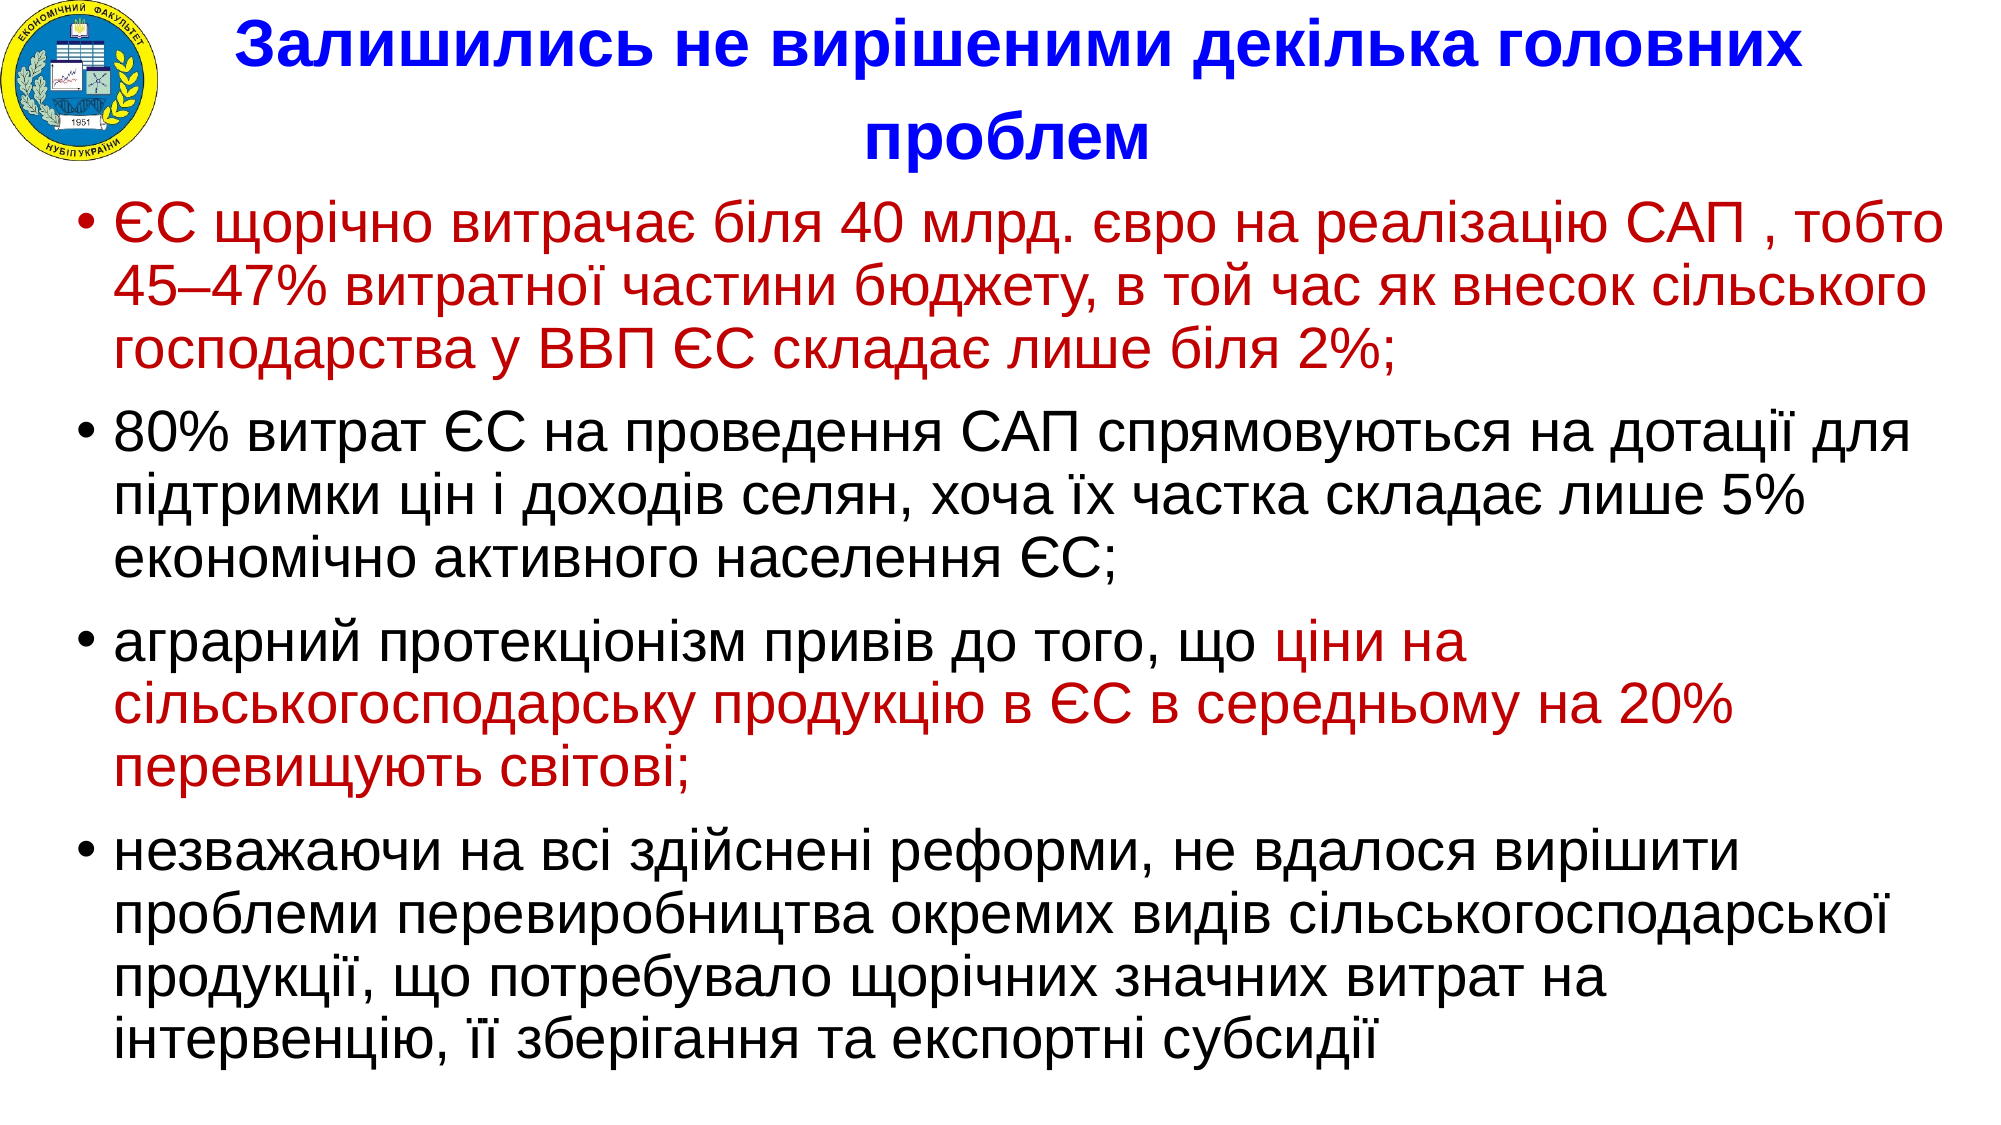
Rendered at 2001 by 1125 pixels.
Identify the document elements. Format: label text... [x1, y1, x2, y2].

picture [0, 0, 158, 161]
list ЄС щорічно витрачає біля 40 млрд. євро на реалізацію САП , тобто 45–47% витратної частини бюджету, в той час як внесок сільського господарства у ВВП ЄС складає лише біля 2%; 80% витрат ЄС на проведення САП спрямовуються на дотації для підтримки цін і доходів селян, хоча їх частка складає лише 5% економічно активного населення ЄС; аграрний протекціонізм привів до того, що ціни на сільськогосподарську продукцію в ЄС в середньому на 20% перевищують світові; незважаючи на всі здійснені реформи, не вдалося вирішити проблеми перевиробництва окремих видів сільськогосподарської продукції, що потребувало щорічних значних витрат на інтервенцію, її зберігання та експортні субсидії [61, 184, 1963, 1100]
title Залишились не вирішеними декілька головних проблем [157, 19, 1883, 170]
